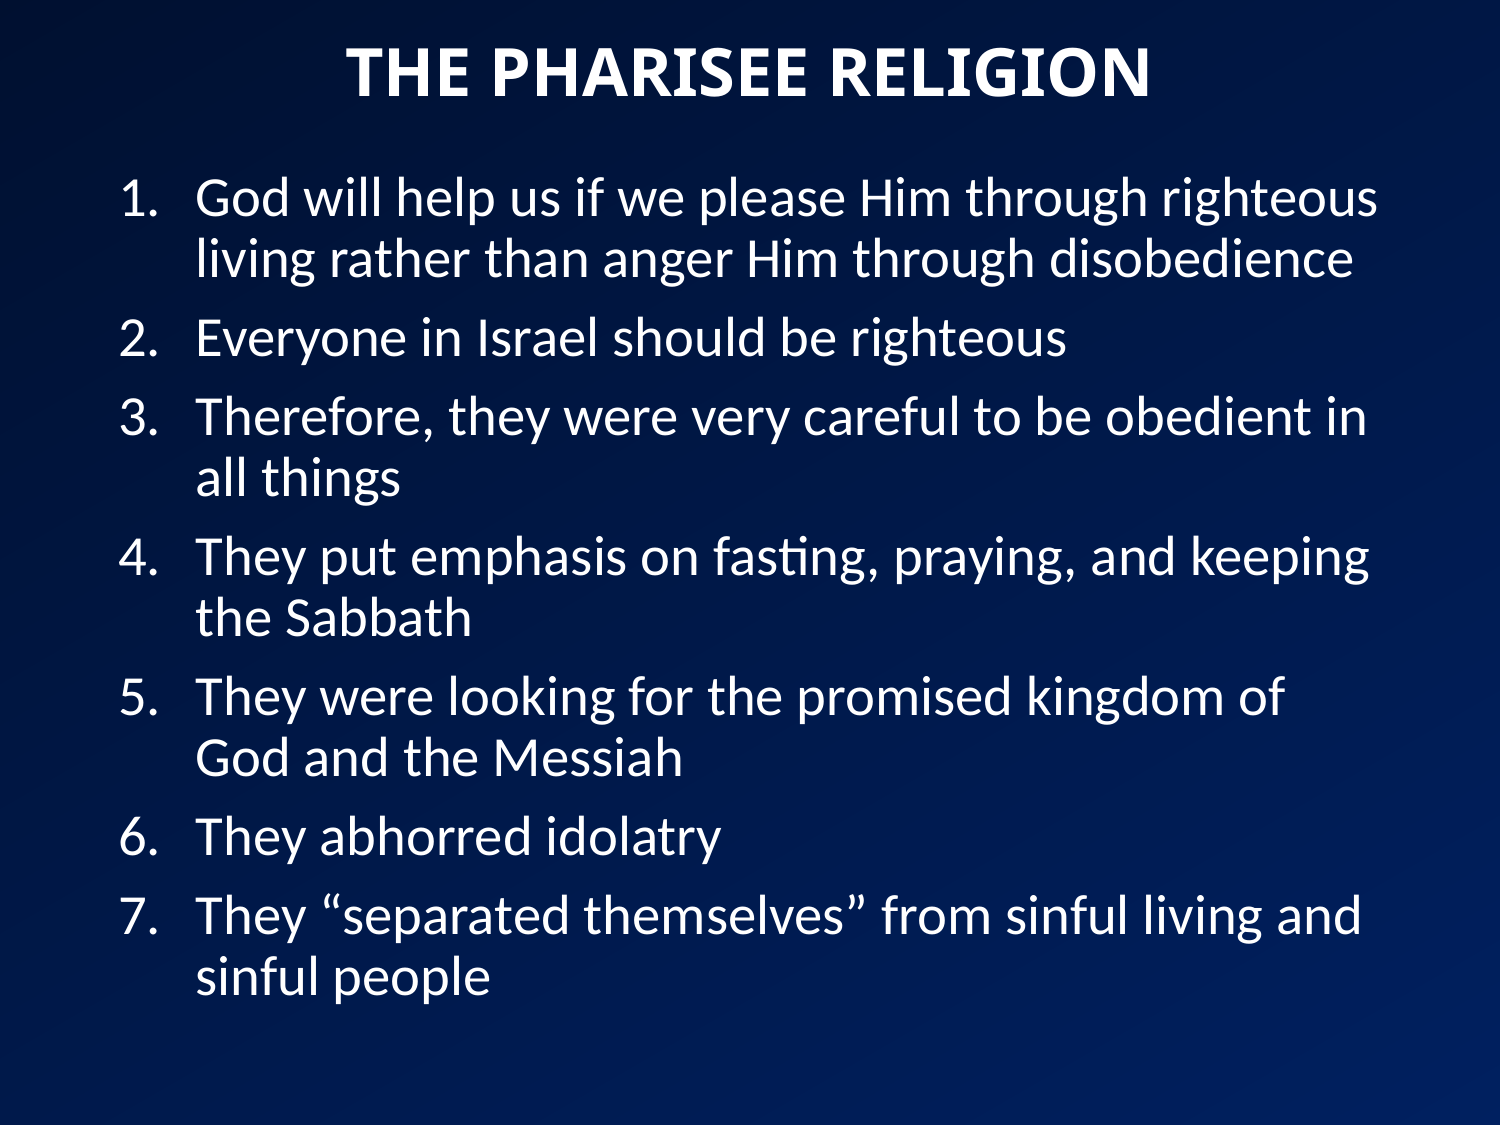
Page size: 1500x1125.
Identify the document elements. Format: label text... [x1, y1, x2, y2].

list God will help us if we please Him through righteous living rather than anger Him through disobedience Everyone in Israel should be righteous Therefore, they were very careful to be obedient in all things They put emphasis on fasting, praying, and keeping the Sabbath They were looking for the promised kingdom of God and the Messiah They abhorred idolatry They “separated themselves” from sinful living and sinful people [103, 159, 1397, 1077]
title THE PHARISEE RELIGION [103, 0, 1397, 150]
